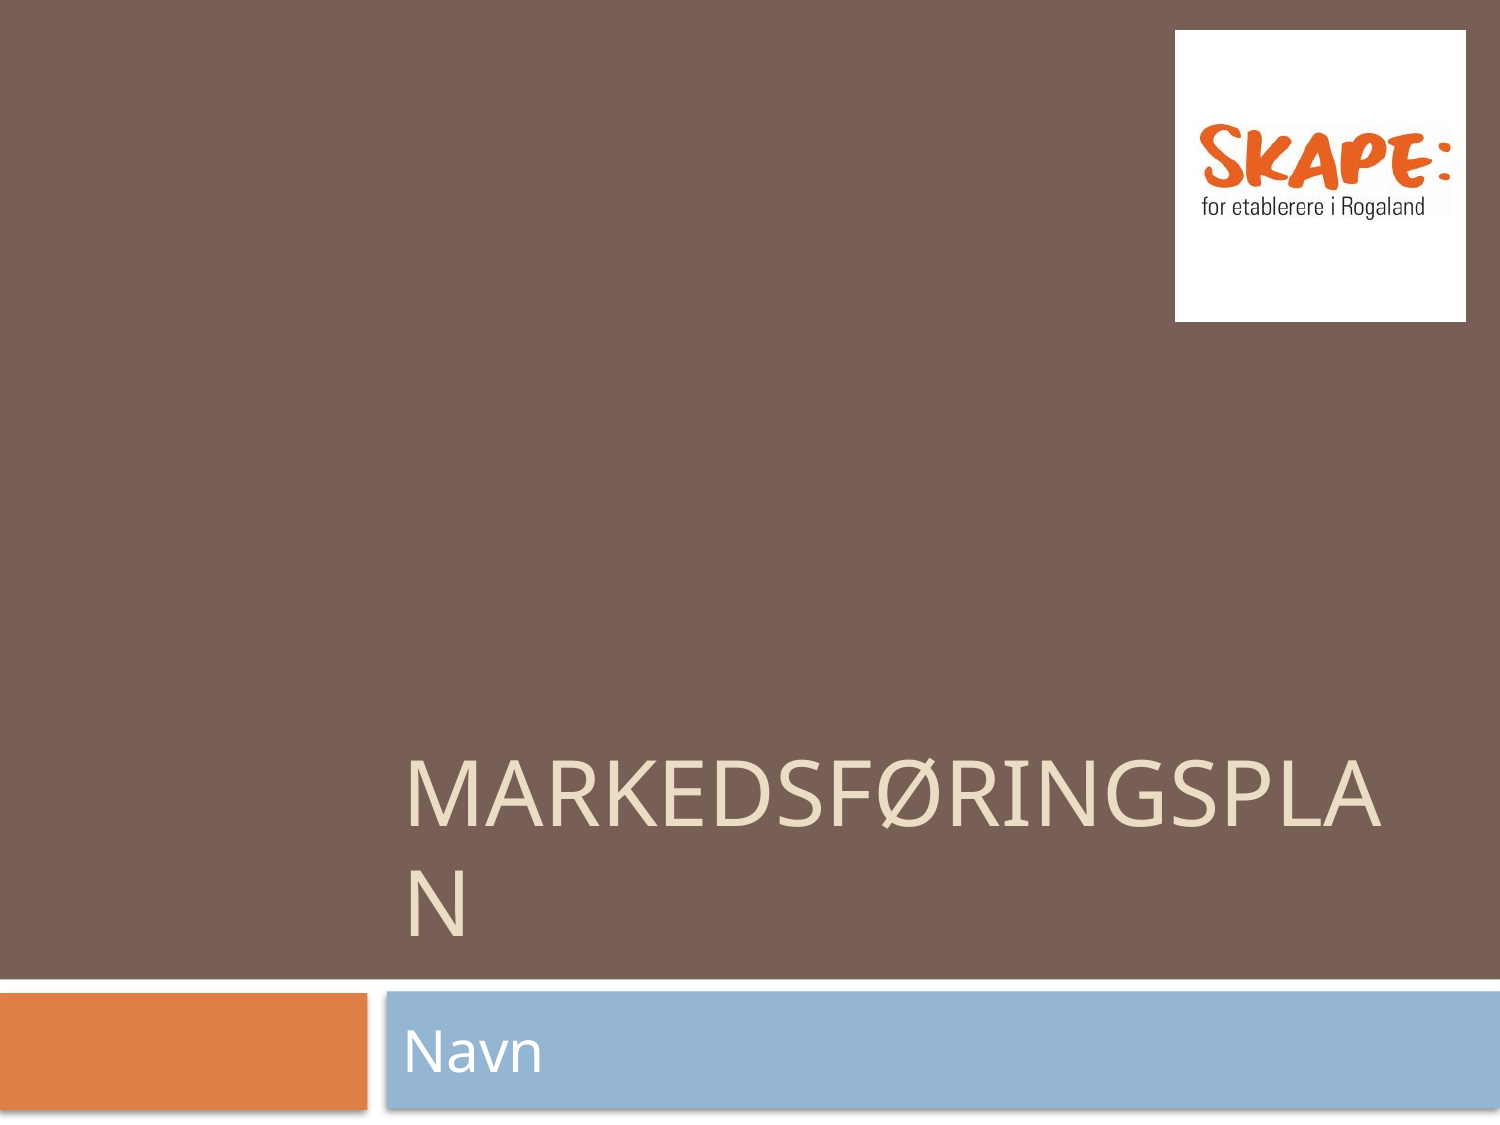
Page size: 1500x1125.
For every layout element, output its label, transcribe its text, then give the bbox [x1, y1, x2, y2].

subtitle Navn [387, 992, 1457, 1105]
title Markedsføringsplan [387, 662, 1450, 963]
picture [1174, 30, 1466, 323]
